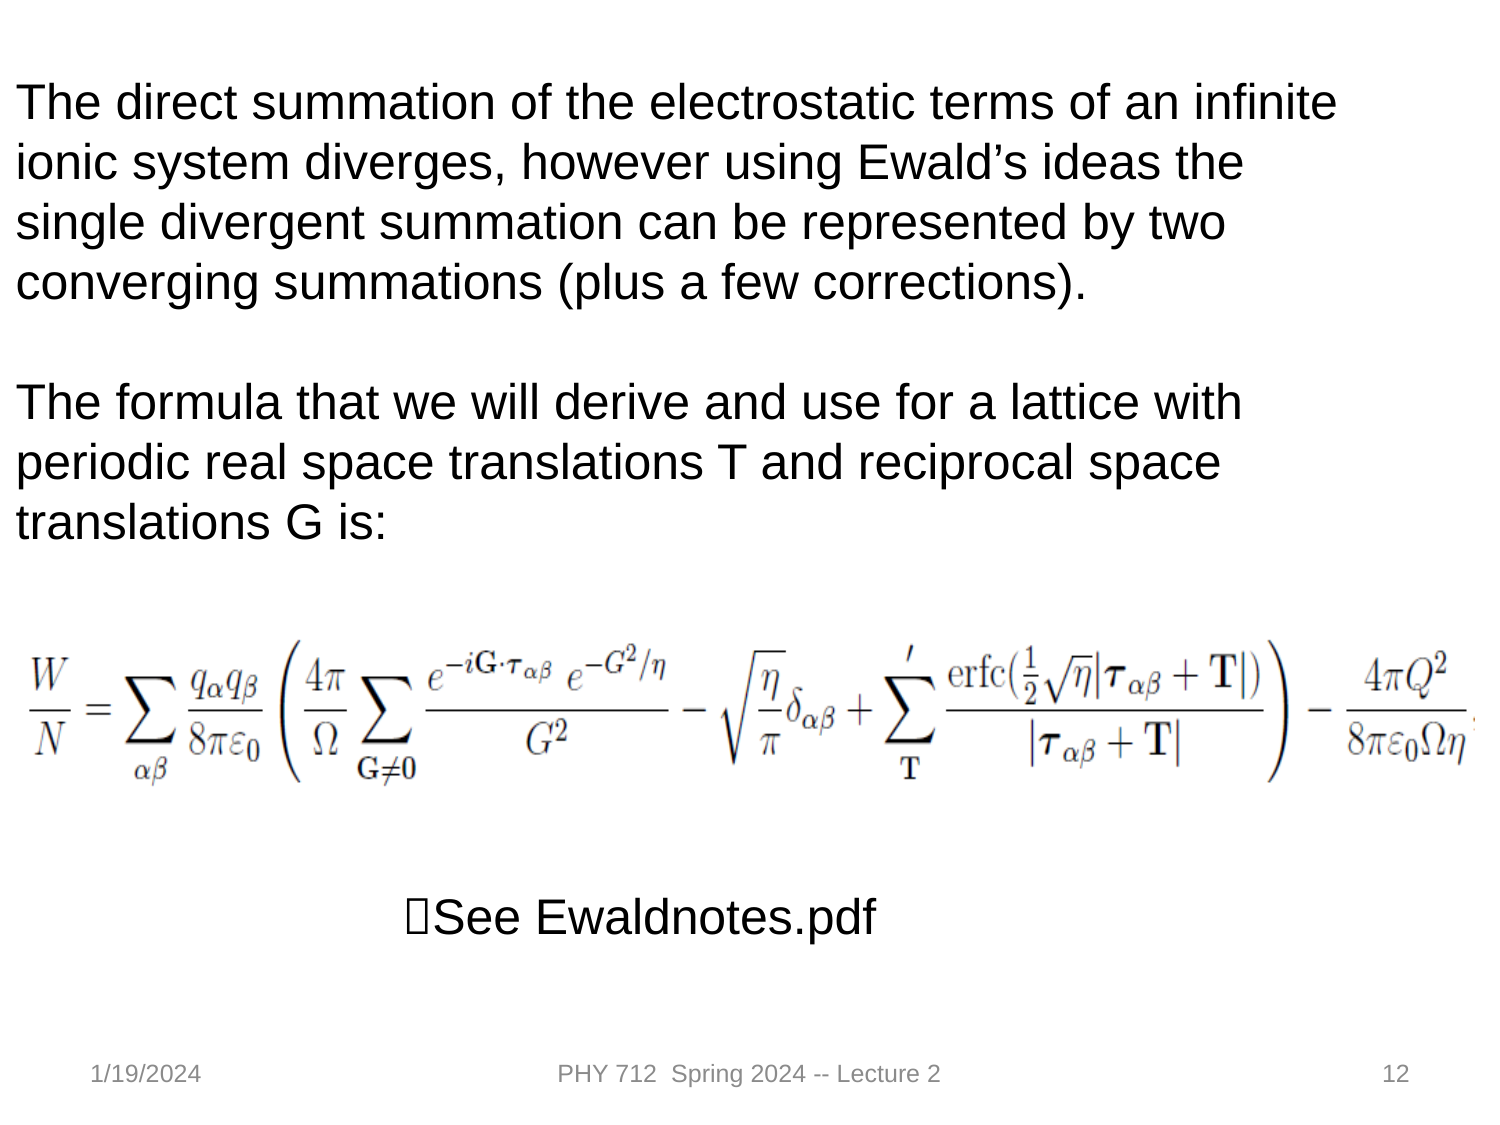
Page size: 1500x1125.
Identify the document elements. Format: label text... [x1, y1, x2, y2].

slide_number 12 [1074, 1042, 1425, 1103]
text_box See Ewaldnotes.pdf [387, 877, 1050, 952]
footer PHY 712 Spring 2024 -- Lecture 2 [512, 1042, 988, 1103]
text_box The direct summation of the electrostatic terms of an infinite ionic system diverges, however using Ewald’s ideas the single divergent summation can be represented by two converging summations (plus a few corrections). The formula that we will derive and use for a lattice with periodic real space translations T and reciprocal space translations G is: [0, 62, 1401, 558]
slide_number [75, 1042, 425, 1103]
picture [24, 637, 1476, 788]
